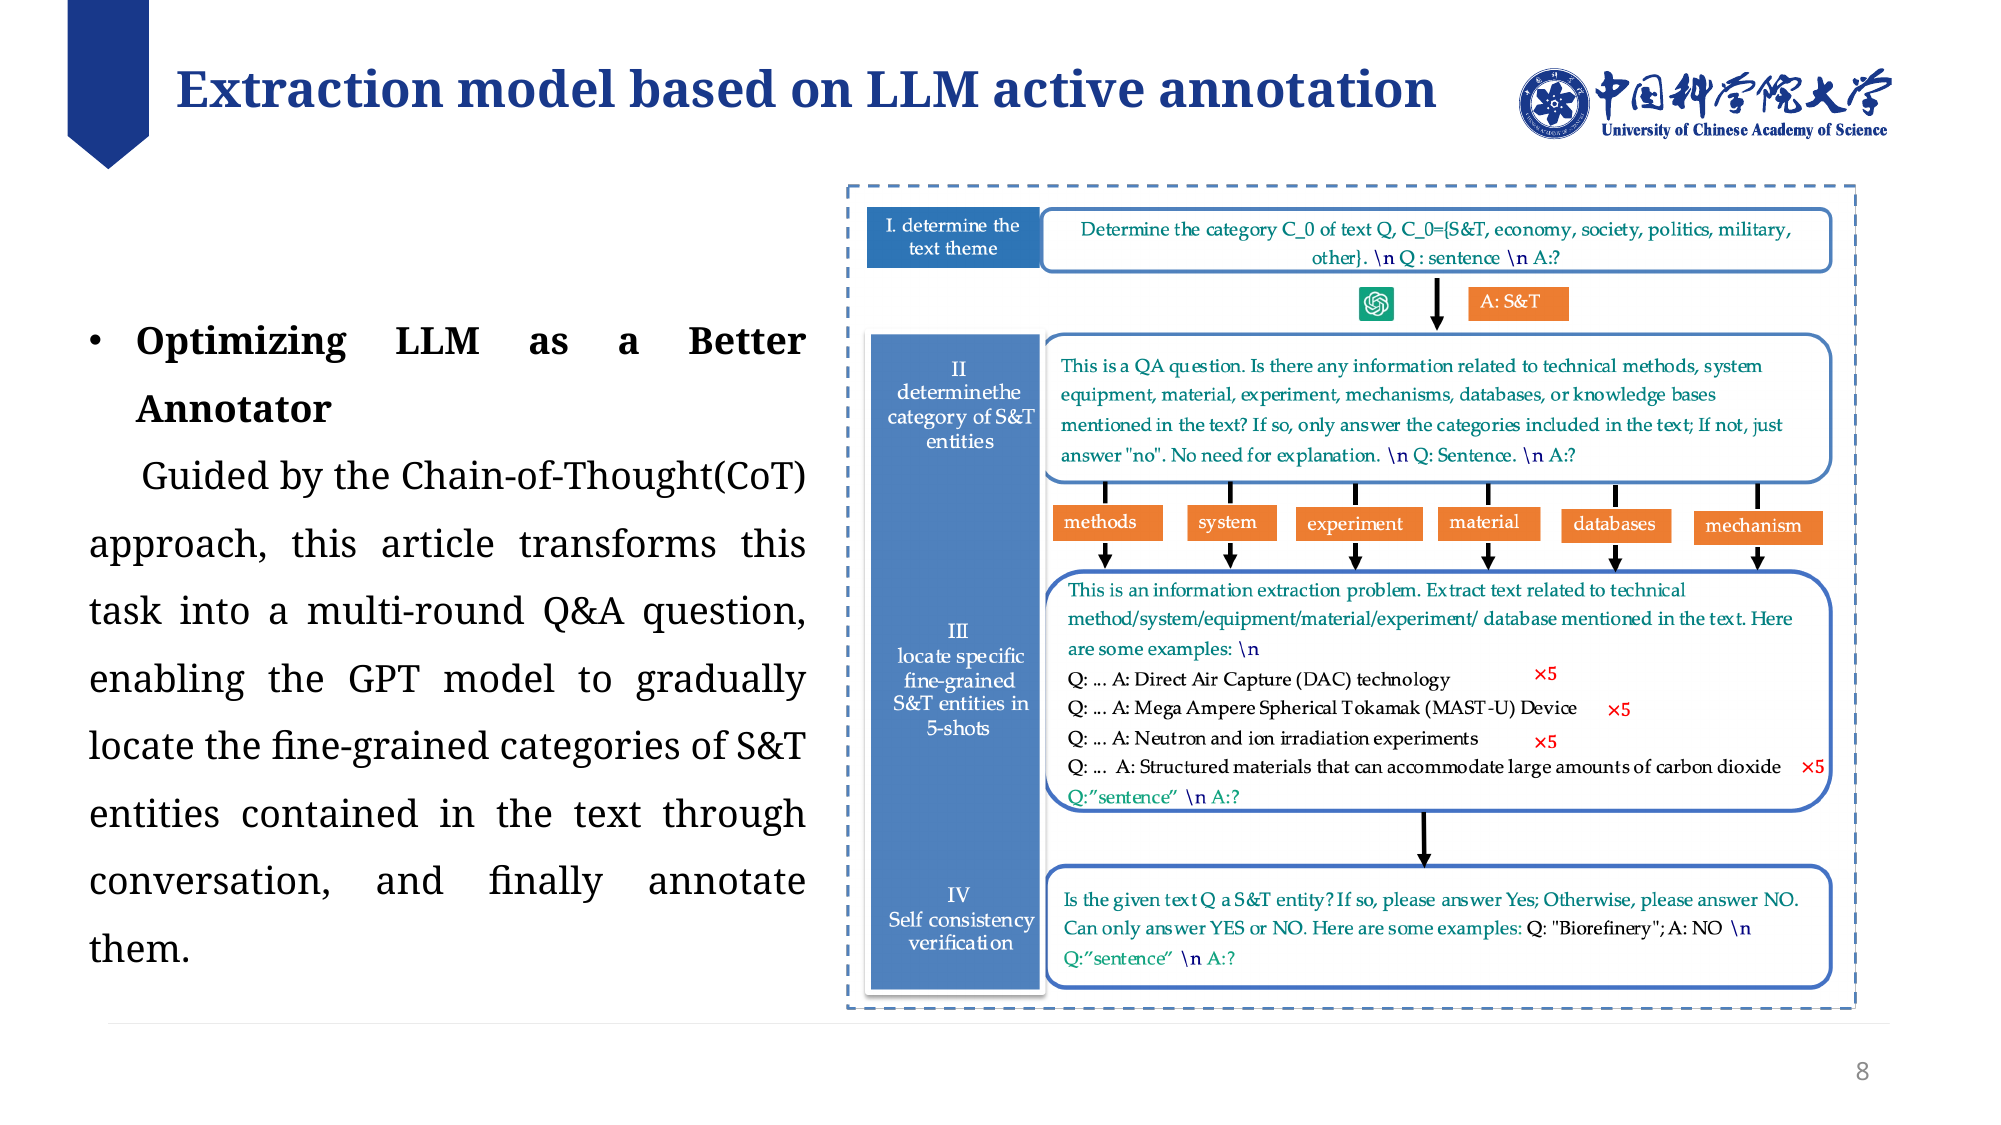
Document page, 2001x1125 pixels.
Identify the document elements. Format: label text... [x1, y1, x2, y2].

text_box Extraction model based on LLM active annotation [176, 22, 1517, 153]
picture [846, 184, 1857, 1010]
slide_number 8 [1434, 1042, 1885, 1103]
text_box Optimizing LLM as a Better Annotator Guided by the Chain-of-Thought(CoT) approach, this article transforms this task into a multi-round Q&A question, enabling the GPT model to gradually locate the fine-grained categories of S&T entities contained in the text through conversation, and finally annotate them. [74, 287, 823, 978]
